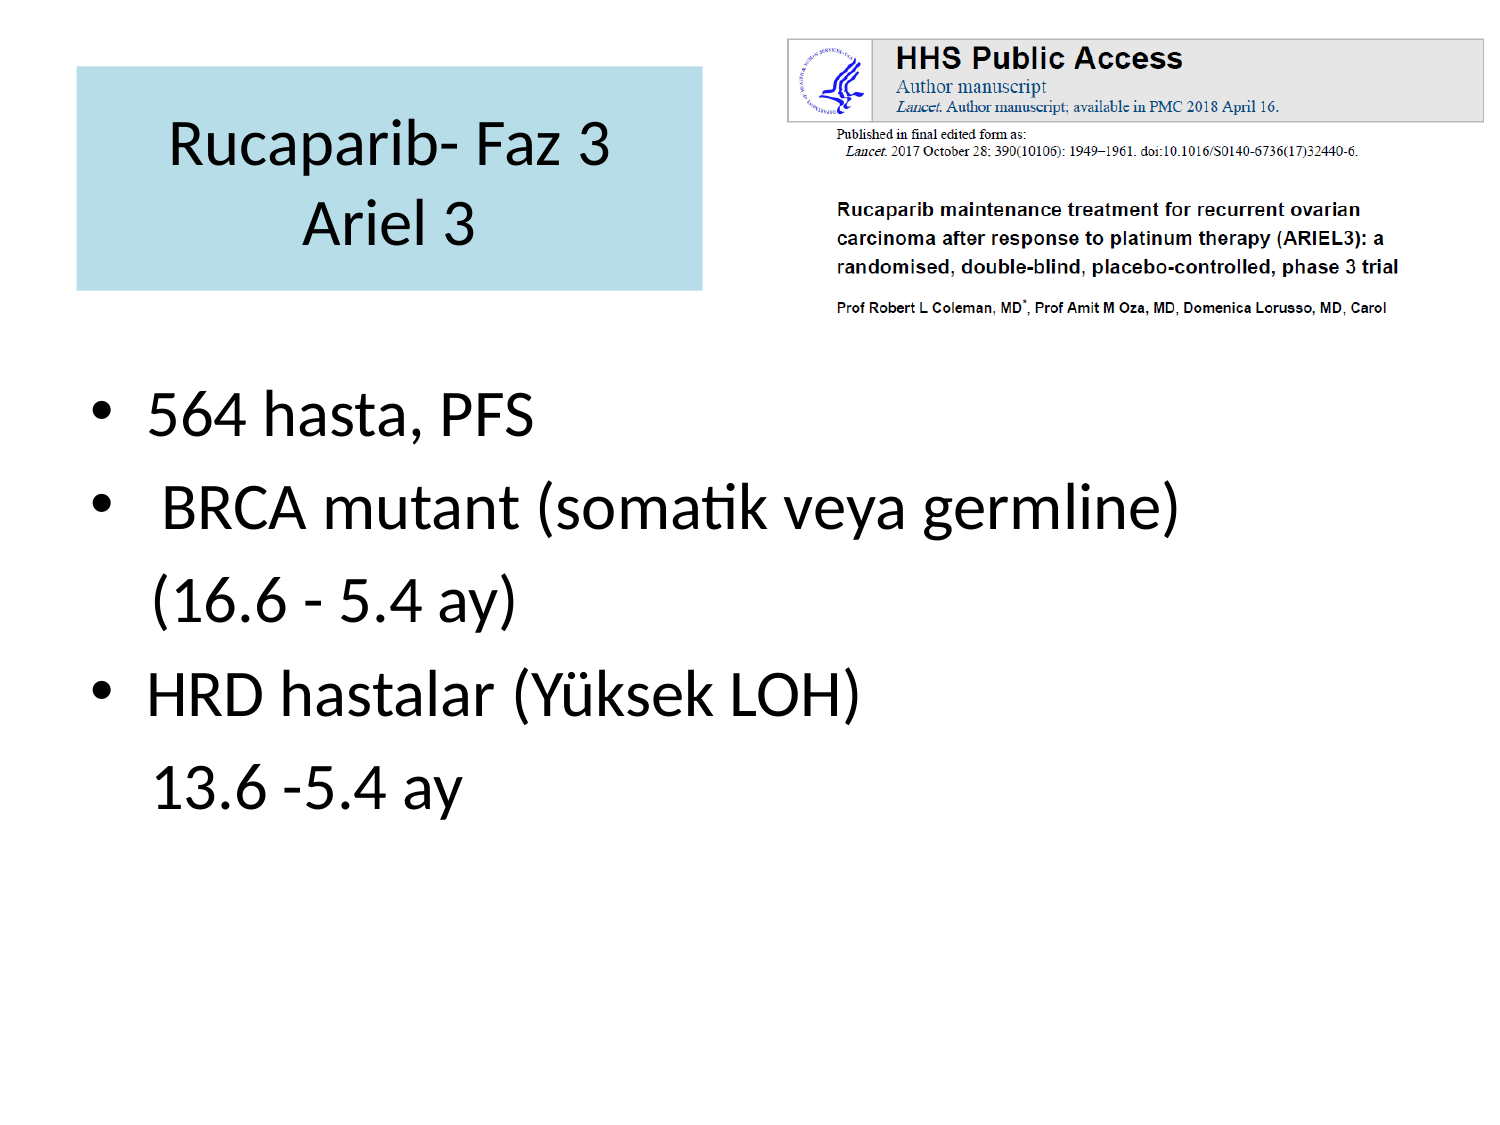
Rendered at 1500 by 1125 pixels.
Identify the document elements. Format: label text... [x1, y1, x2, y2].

picture [774, 30, 1500, 316]
title Rucaparib- Faz 3 Ariel 3 [76, 66, 703, 291]
list 564 hasta, PFS BRCA mutant (somatik veya germline) (16.6 - 5.4 ay) HRD hastalar (Yüksek LOH) 13.6 -5.4 ay [75, 361, 1425, 1005]
